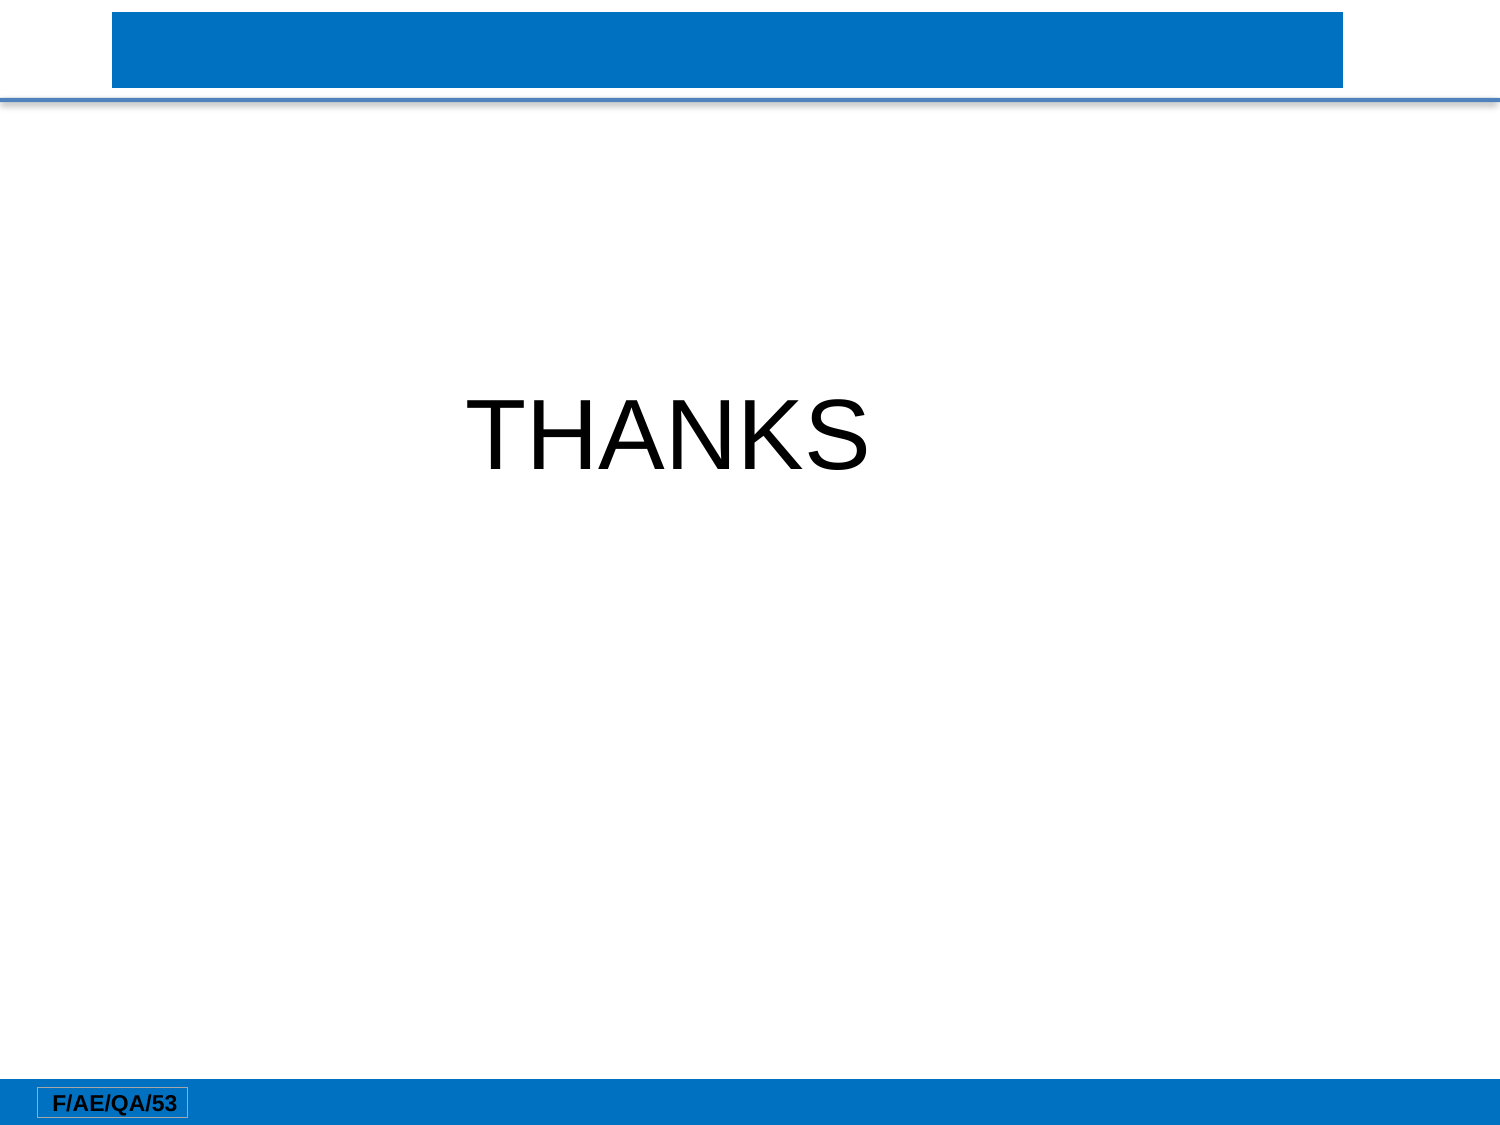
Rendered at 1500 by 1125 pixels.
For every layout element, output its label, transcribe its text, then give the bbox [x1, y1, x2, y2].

text_box THANKS [125, 362, 1213, 498]
